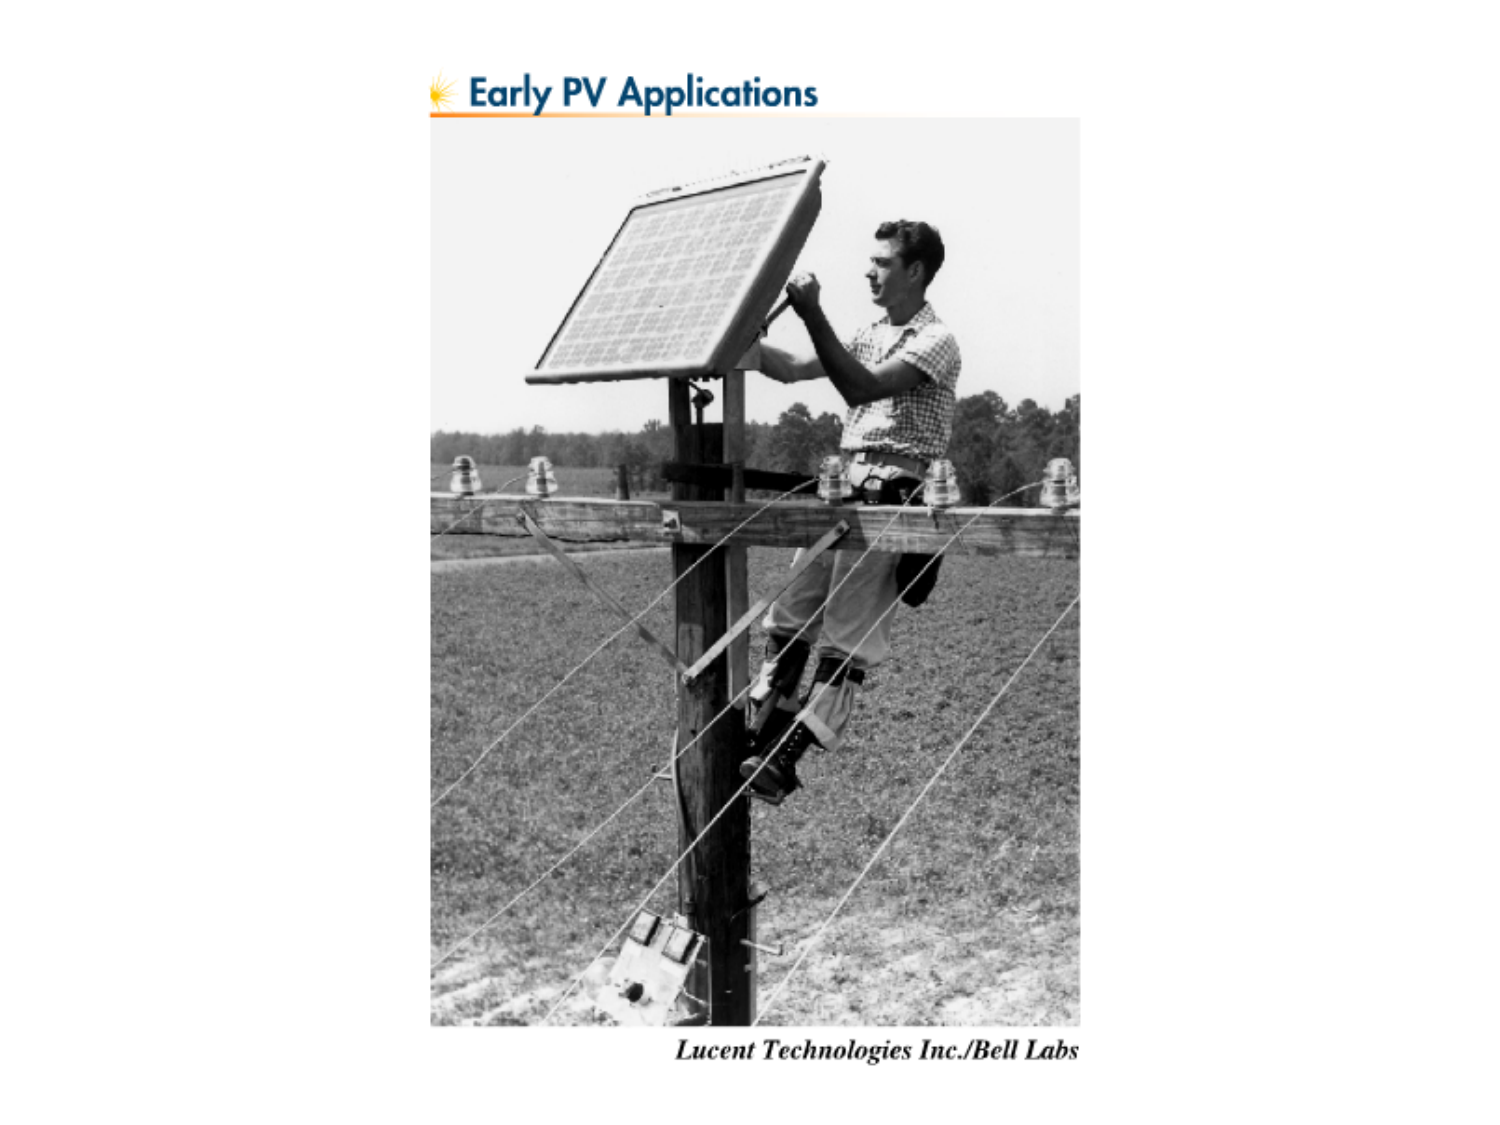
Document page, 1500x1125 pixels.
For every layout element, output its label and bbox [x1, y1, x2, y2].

picture [416, 62, 1093, 1076]
